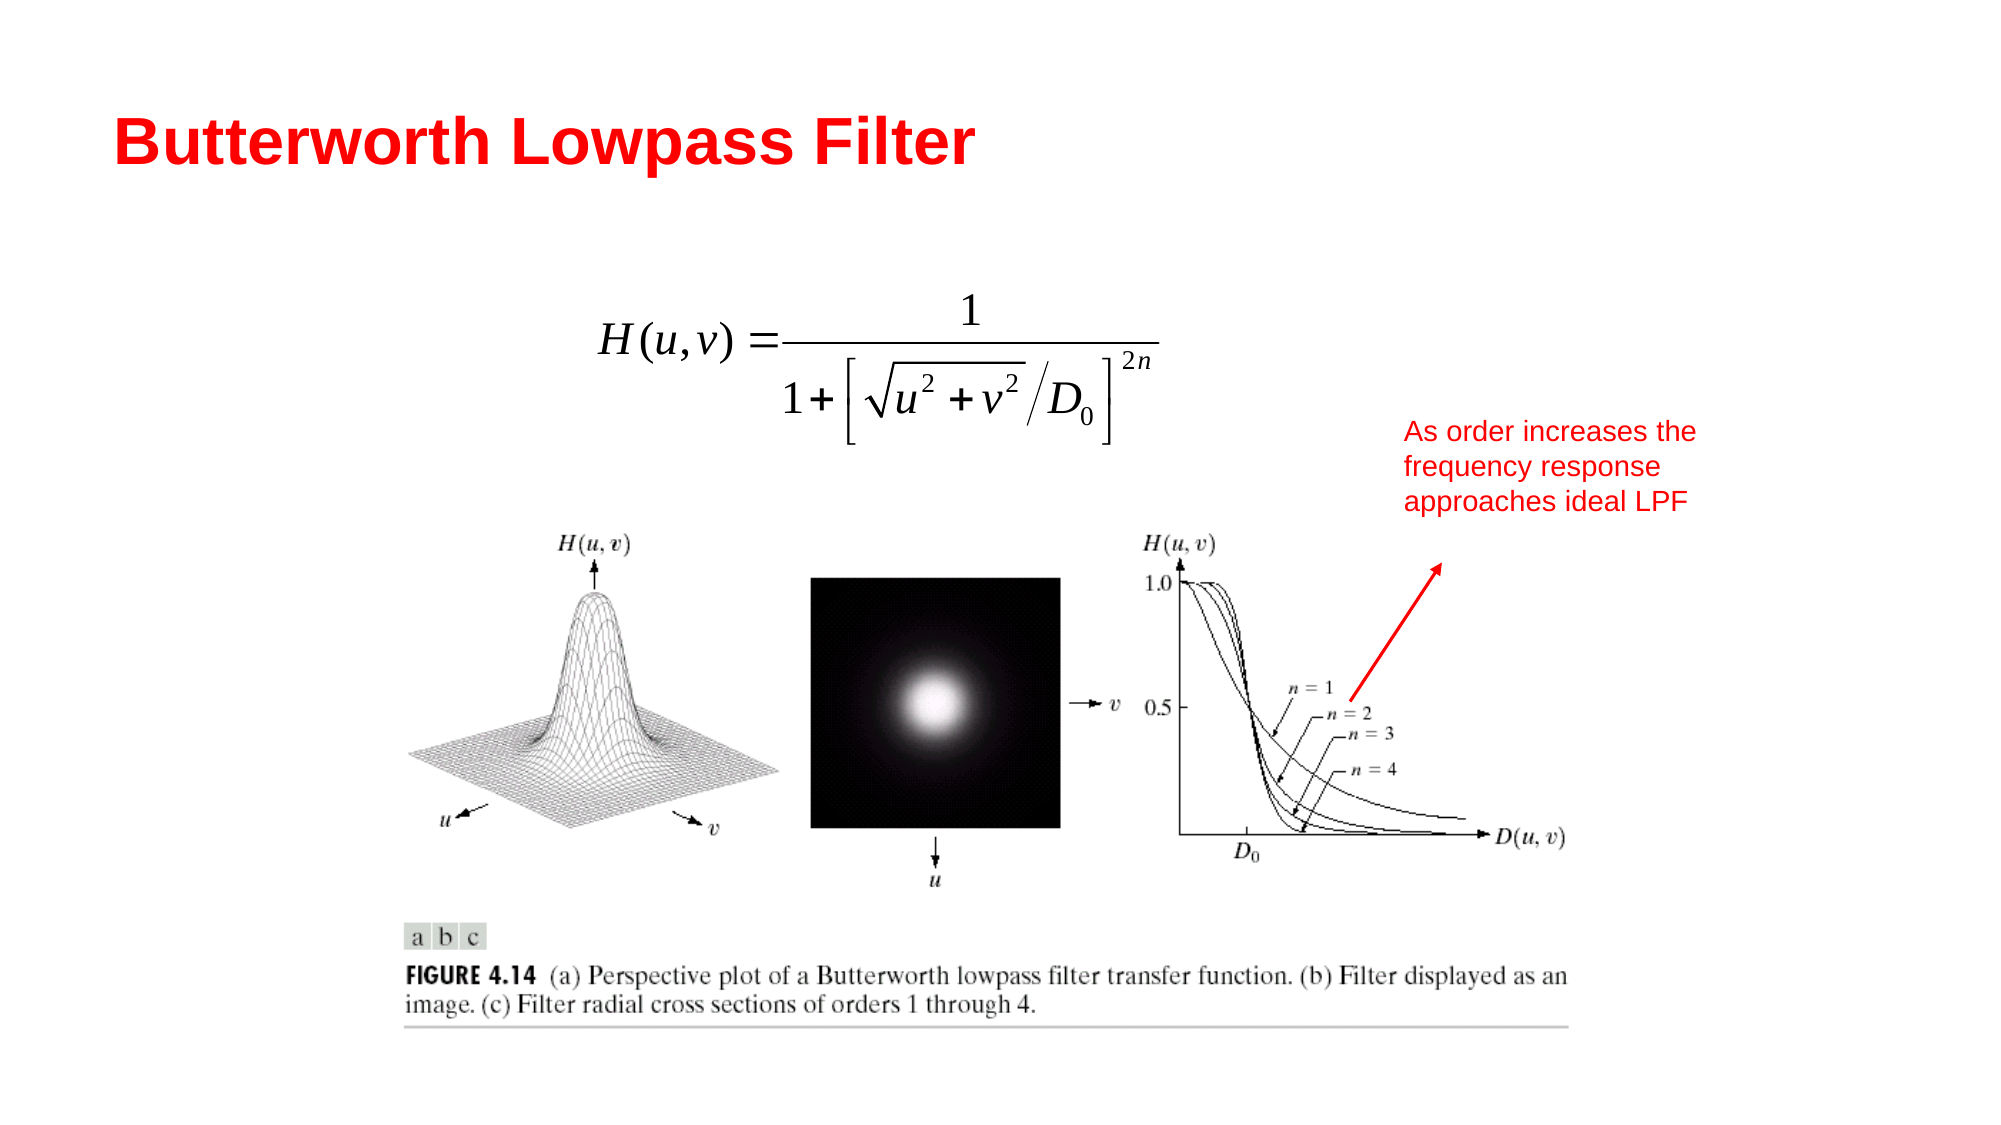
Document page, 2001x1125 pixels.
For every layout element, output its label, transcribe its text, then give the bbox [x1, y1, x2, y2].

text_box Butterworth Lowpass Filter [99, 90, 1381, 181]
text_box As order increases the frequency response approaches ideal LPF [1389, 404, 1763, 525]
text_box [589, 280, 1170, 456]
picture [397, 528, 1576, 1033]
